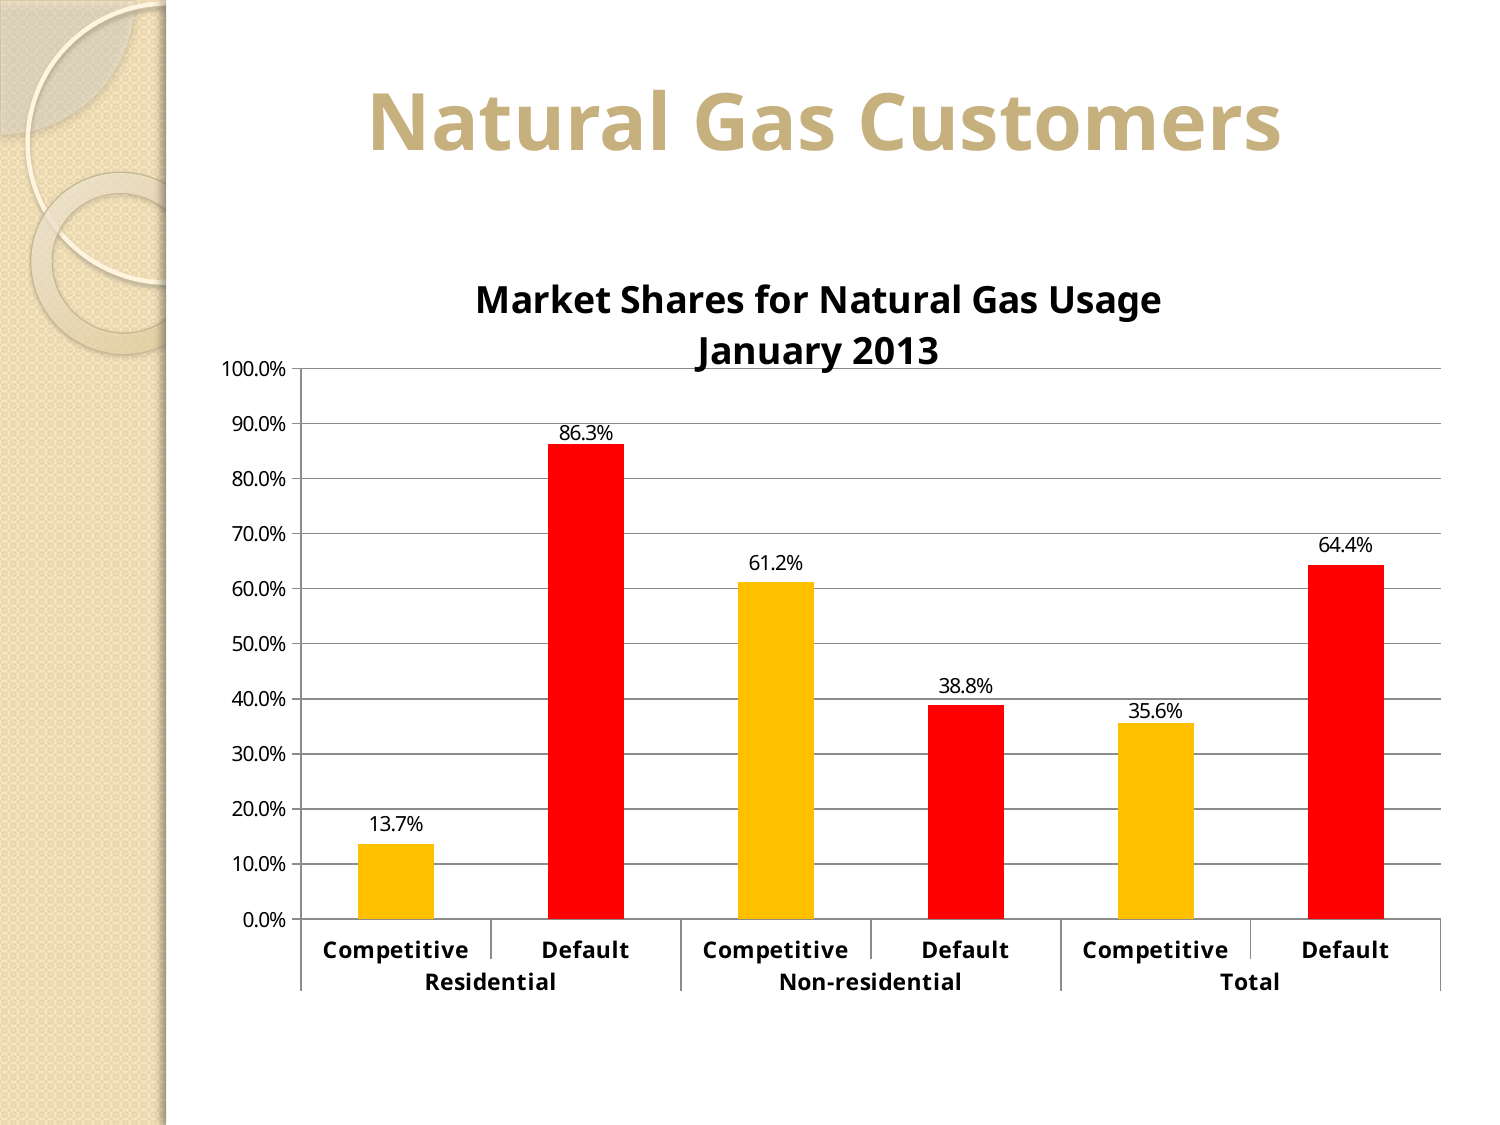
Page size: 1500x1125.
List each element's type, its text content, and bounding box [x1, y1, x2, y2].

title Natural Gas Customers [174, 24, 1475, 213]
chart [174, 237, 1463, 1026]
